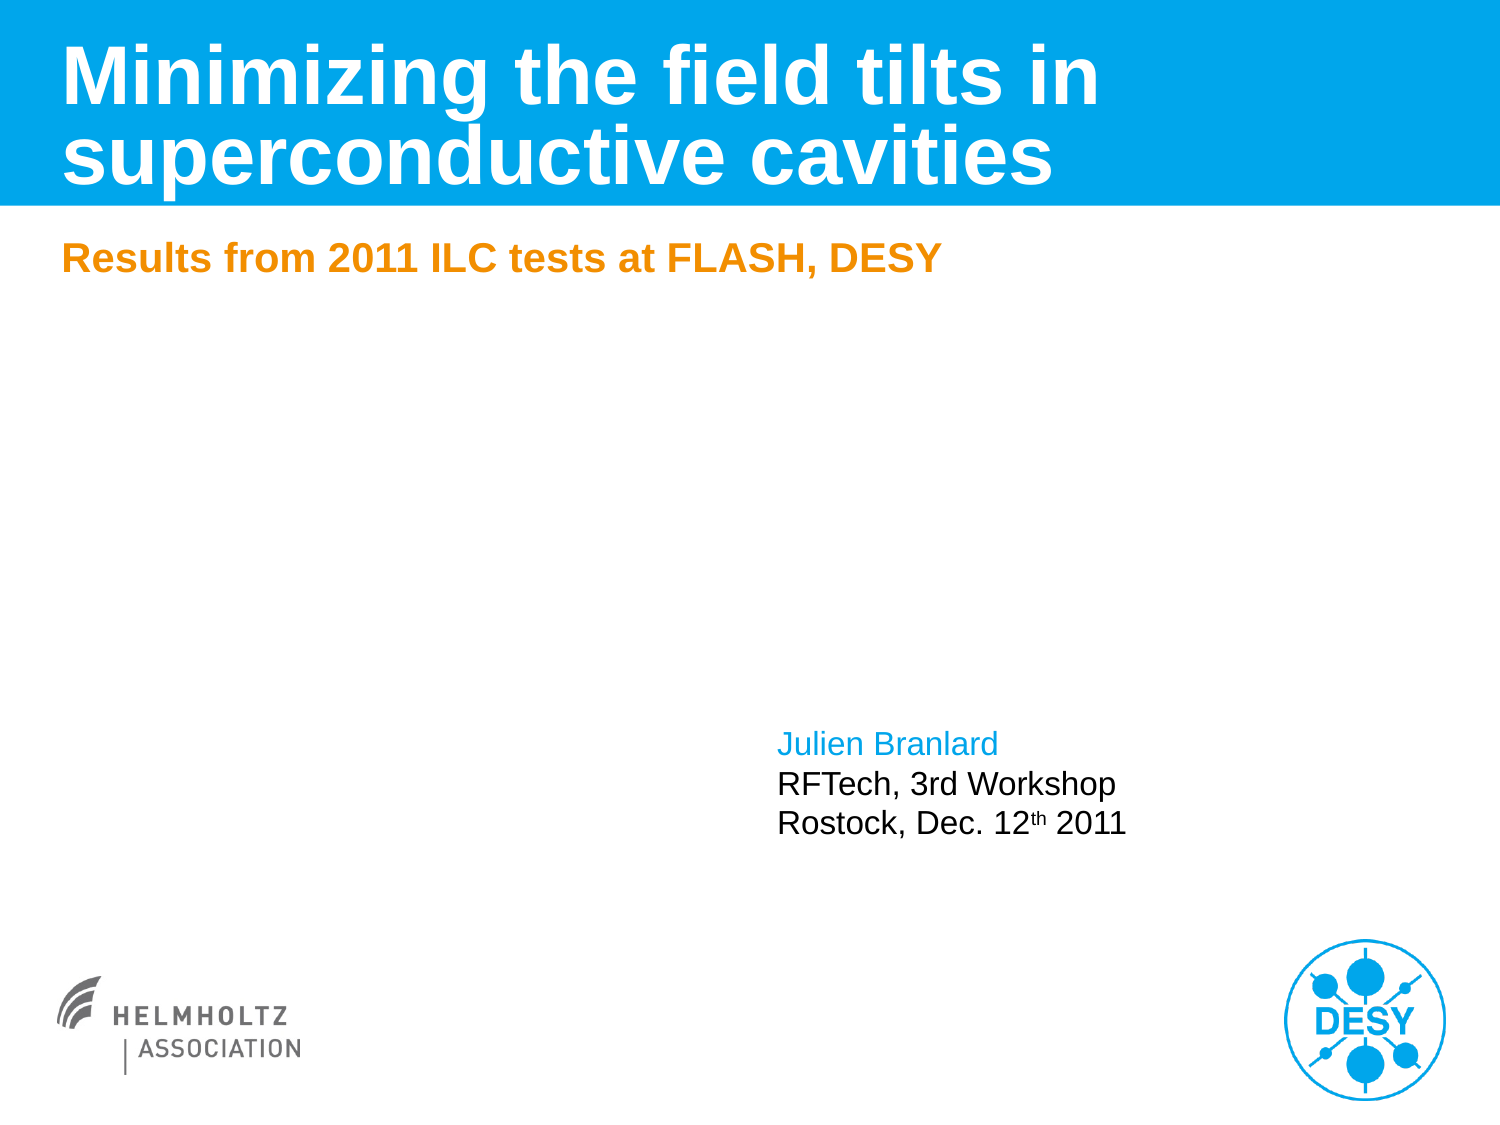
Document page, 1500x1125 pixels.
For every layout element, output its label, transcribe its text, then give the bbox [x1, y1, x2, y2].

subtitle Results from 2011 ILC tests at FLASH, DESY [46, 223, 1446, 304]
picture [1284, 939, 1354, 1008]
picture [1377, 939, 1446, 1004]
picture [1284, 1032, 1349, 1101]
title Minimizing the field tilts in superconductive cavities [46, 0, 1444, 208]
picture [57, 976, 300, 1075]
text_box Julien Branlard RFTech, 3rd Workshop Rostock, Dec. 12th 2011 [762, 714, 1446, 849]
picture [1288, 943, 1443, 1098]
picture [1382, 1036, 1446, 1101]
